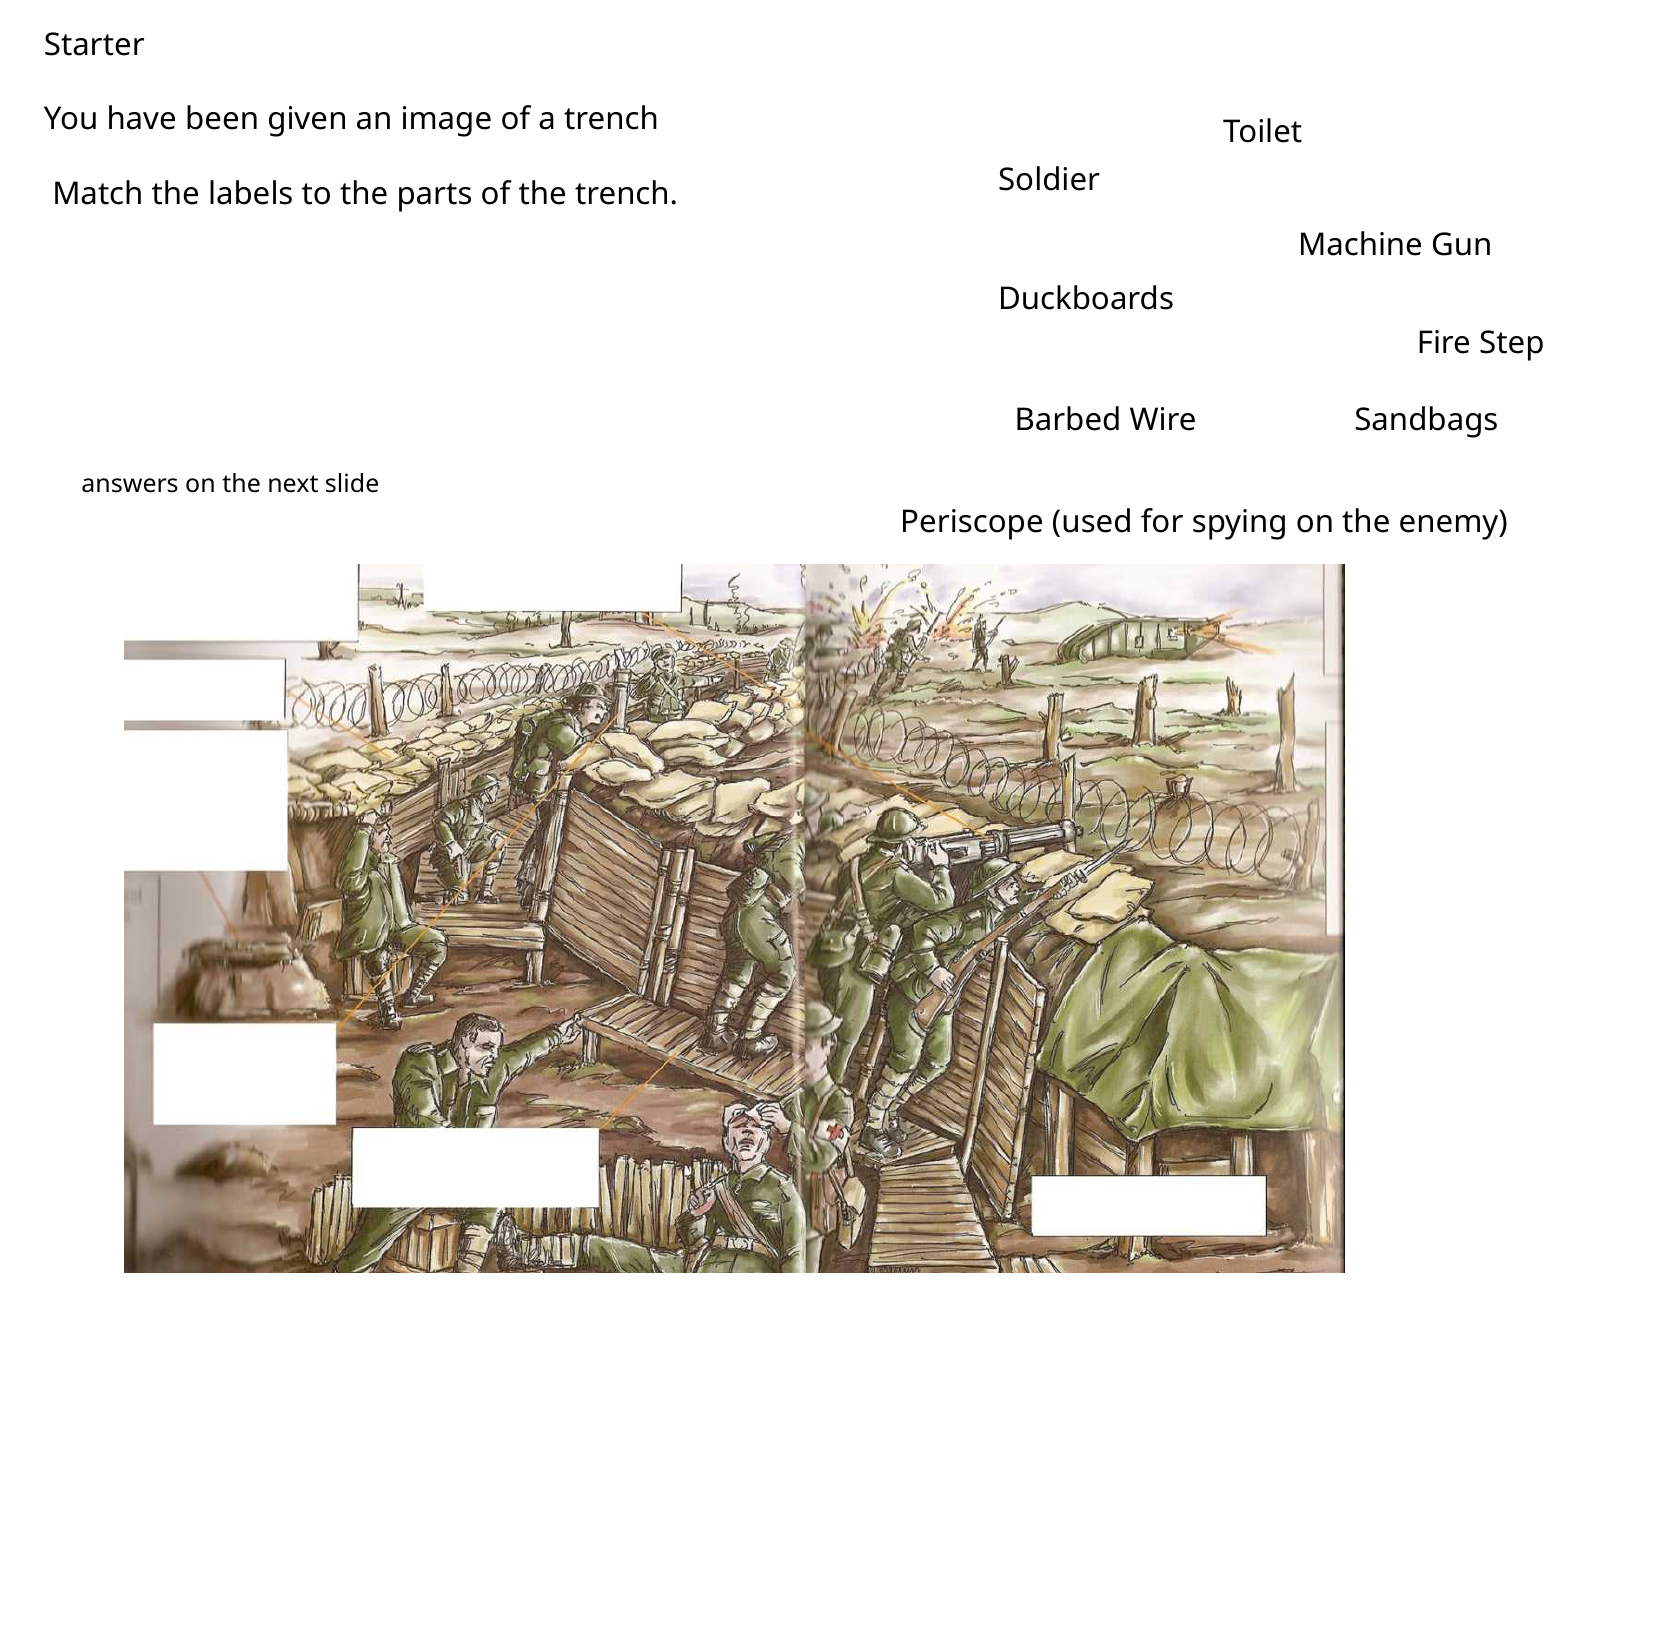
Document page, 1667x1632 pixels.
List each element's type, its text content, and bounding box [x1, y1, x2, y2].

text_box Periscope (used for spying on the enemy) [885, 493, 1667, 546]
text_box answers on the next slide [66, 460, 464, 506]
text_box Toilet [1208, 104, 1327, 157]
picture [124, 564, 1345, 1273]
text_box Soldier [983, 152, 1146, 205]
text_box Fire Step [1402, 314, 1667, 367]
text_box Duckboards [983, 270, 1227, 323]
text_box Barbed Wire [999, 391, 1253, 444]
text_box Sandbags [1339, 391, 1549, 482]
text_box Starter You have been given an image of a trench Match the labels to the parts of the trench. [29, 16, 907, 219]
text_box Machine Gun [1283, 216, 1552, 269]
